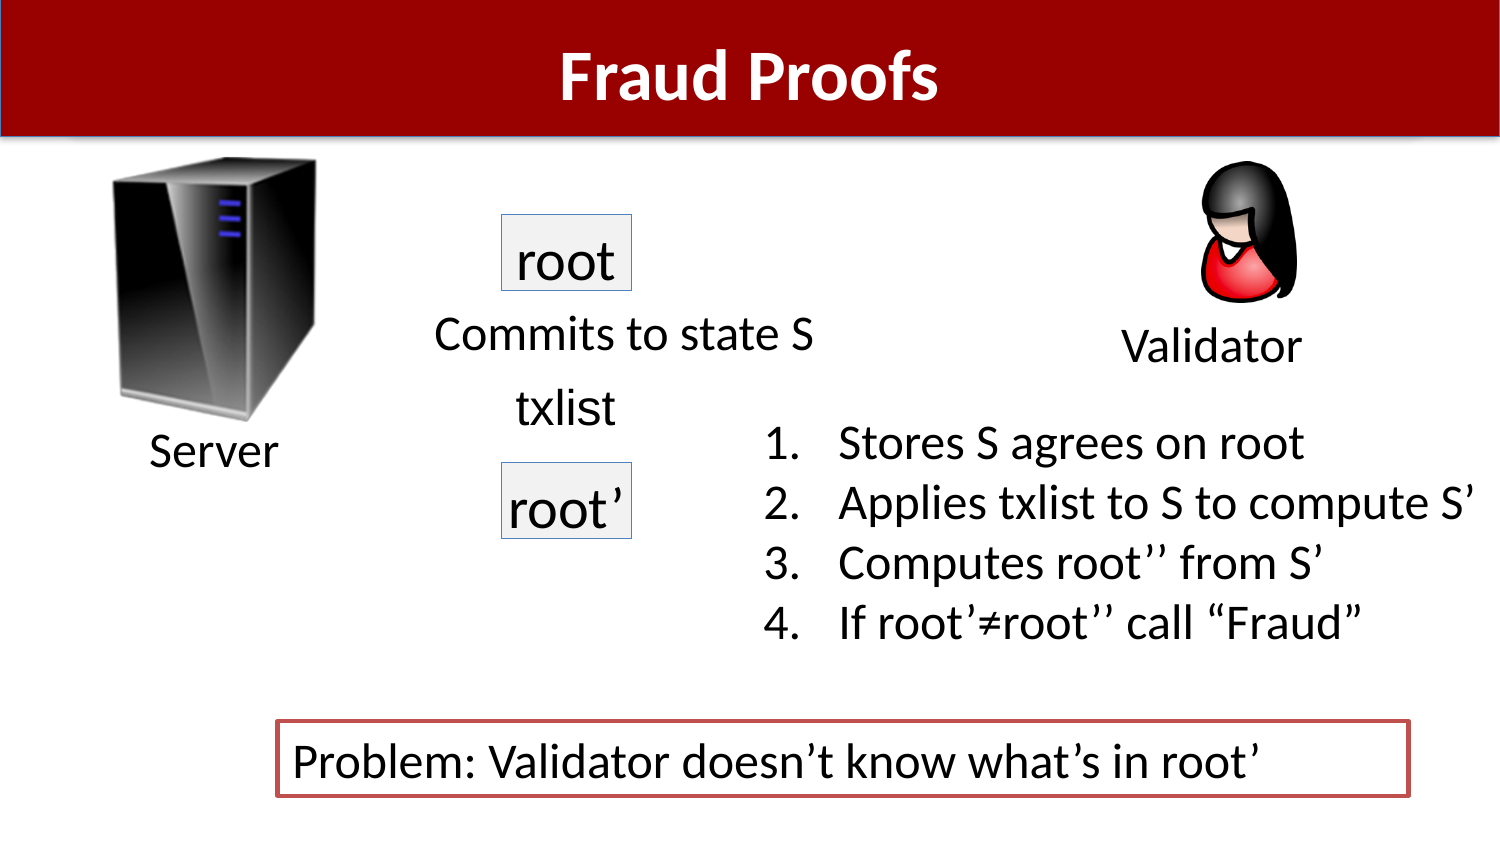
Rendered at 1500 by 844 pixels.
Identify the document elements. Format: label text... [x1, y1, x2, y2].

text_box txlist [500, 369, 631, 443]
title Fraud Proofs [75, 20, 1425, 123]
text_box Problem: Validator doesn’t know what’s in root’ [275, 719, 1411, 798]
text_box Stores S agrees on root Applies txlist to S to compute S’ Computes root’’ from S’ If root’≠root’’ call “Fraud” [748, 402, 1500, 657]
text_box root’ [501, 462, 632, 539]
picture [1200, 160, 1298, 304]
text_box Server [134, 410, 420, 485]
picture [108, 156, 321, 425]
text_box Commits to state S [419, 293, 843, 369]
text_box Validator [1106, 305, 1392, 380]
text_box root [501, 214, 632, 291]
